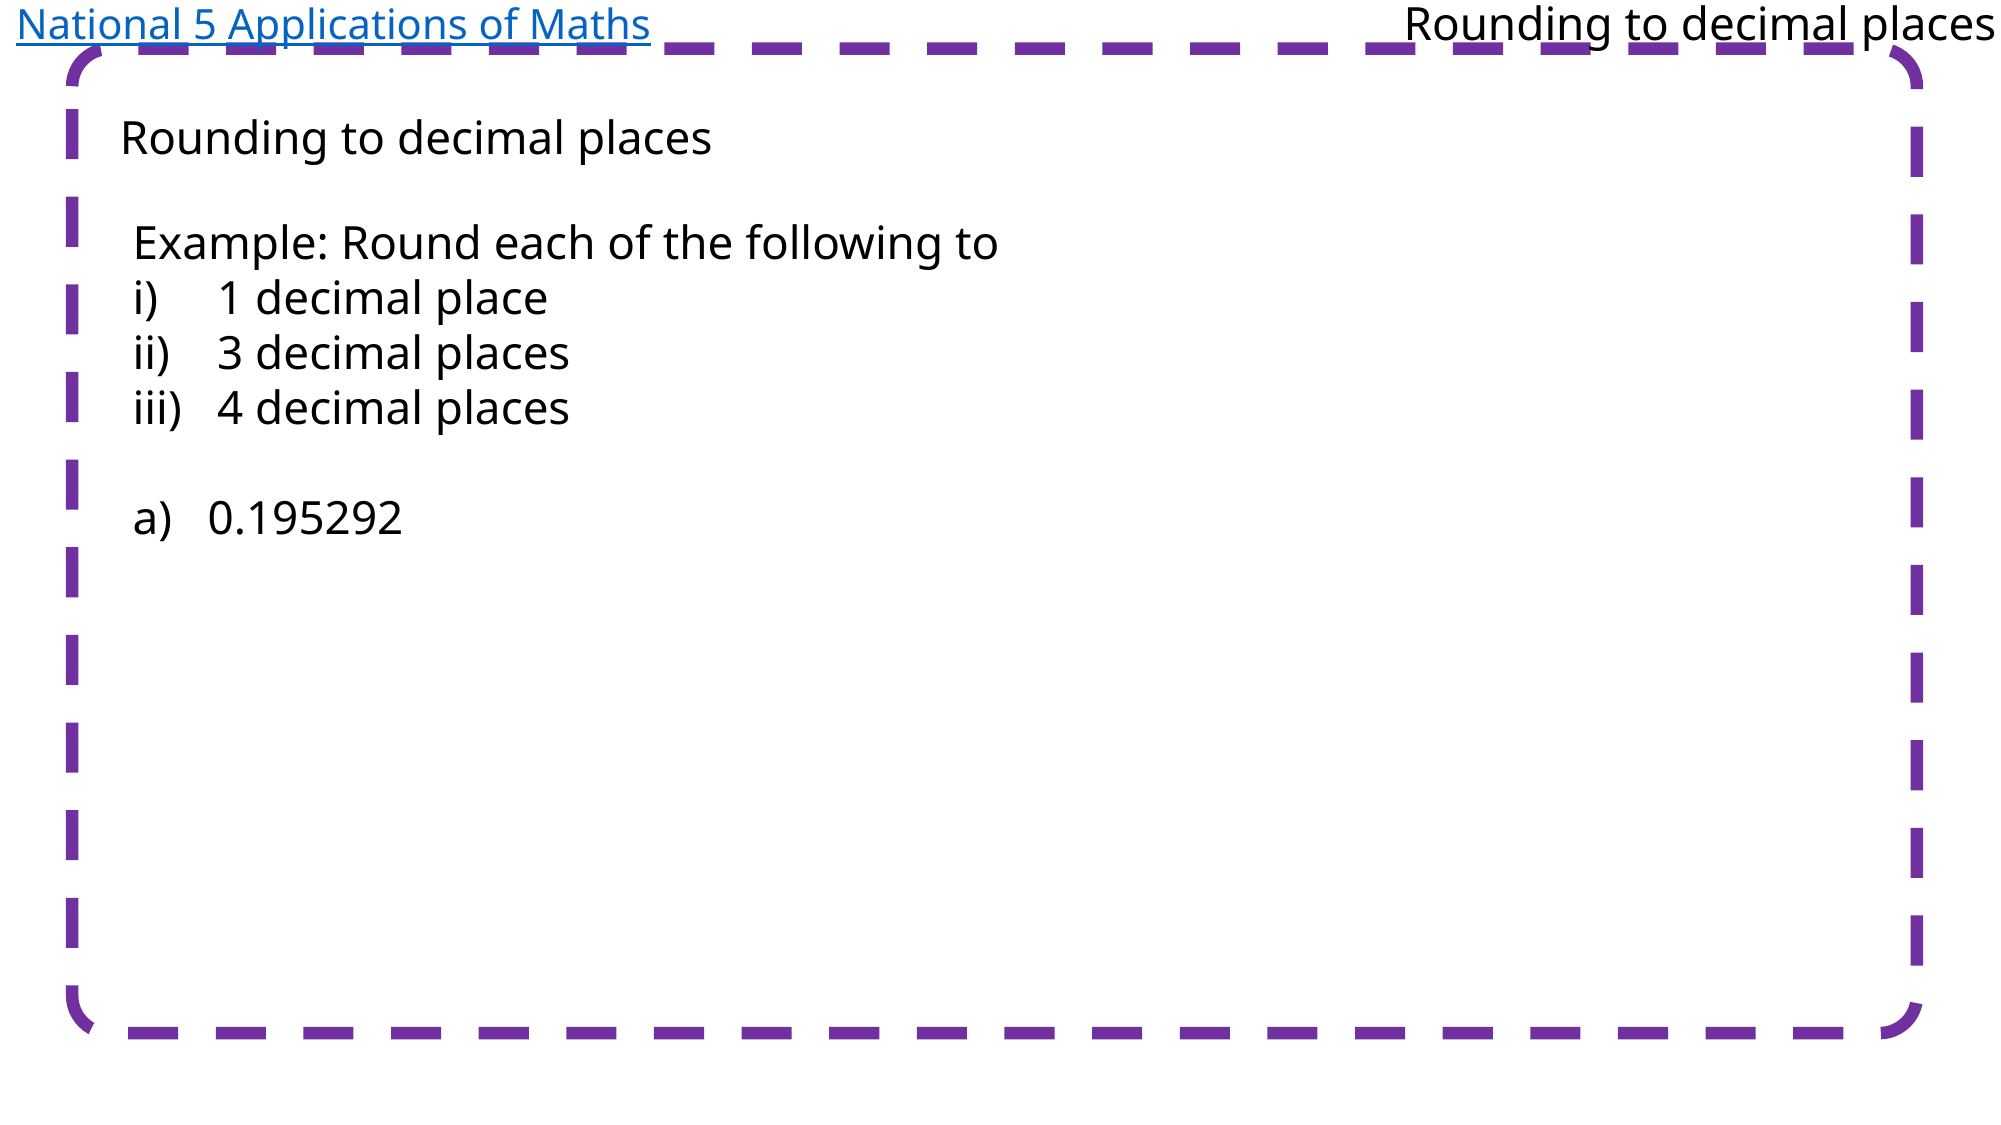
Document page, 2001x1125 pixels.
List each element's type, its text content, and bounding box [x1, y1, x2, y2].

text_box Rounding to decimal places [1388, 0, 2000, 57]
text_box Example: Round each of the following to 1 decimal place 3 decimal places 4 decimal places 0.195292 [117, 206, 1797, 607]
text_box [71, 47, 1919, 1035]
text_box National 5 Applications of Maths [1, 0, 666, 63]
text_box Rounding to decimal places [104, 101, 728, 171]
